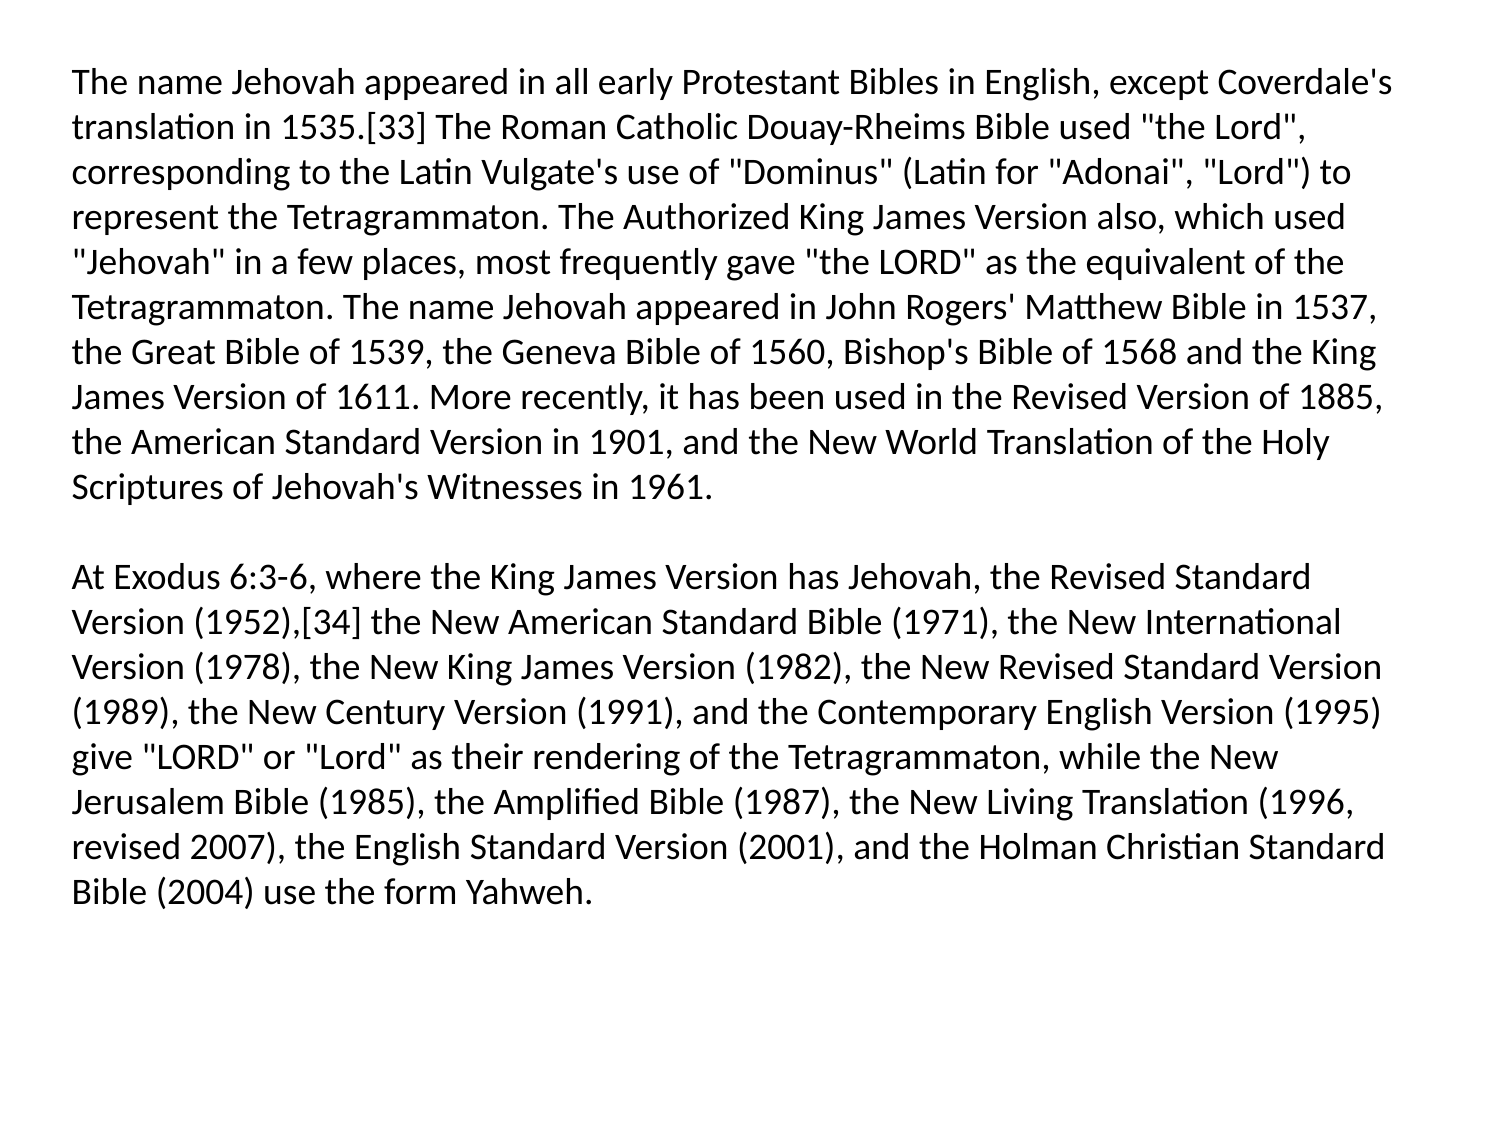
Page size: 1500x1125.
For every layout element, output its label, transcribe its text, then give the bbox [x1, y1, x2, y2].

text_box The name Jehovah appeared in all early Protestant Bibles in English, except Coverdale's translation in 1535.[33] The Roman Catholic Douay-Rheims Bible used "the Lord", corresponding to the Latin Vulgate's use of "Dominus" (Latin for "Adonai", "Lord") to represent the Tetragrammaton. The Authorized King James Version also, which used "Jehovah" in a few places, most frequently gave "the LORD" as the equivalent of the Tetragrammaton. The name Jehovah appeared in John Rogers' Matthew Bible in 1537, the Great Bible of 1539, the Geneva Bible of 1560, Bishop's Bible of 1568 and the King James Version of 1611. More recently, it has been used in the Revised Version of 1885, the American Standard Version in 1901, and the New World Translation of the Holy Scriptures of Jehovah's Witnesses in 1961. At Exodus 6:3-6, where the King James Version has Jehovah, the Revised Standard Version (1952),[34] the New American Standard Bible (1971), the New International Version (1978), the New King James Version (1982), the New Revised Standard Version (1989), the New Century Version (1991), and the Contemporary English Version (1995) give "LORD" or "Lord" as their rendering of the Tetragrammaton, while the New Jerusalem Bible (1985), the Amplified Bible (1987), the New Living Translation (1996, revised 2007), the English Standard Version (2001), and the Holman Christian Standard Bible (2004) use the form Yahweh. [56, 49, 1445, 920]
